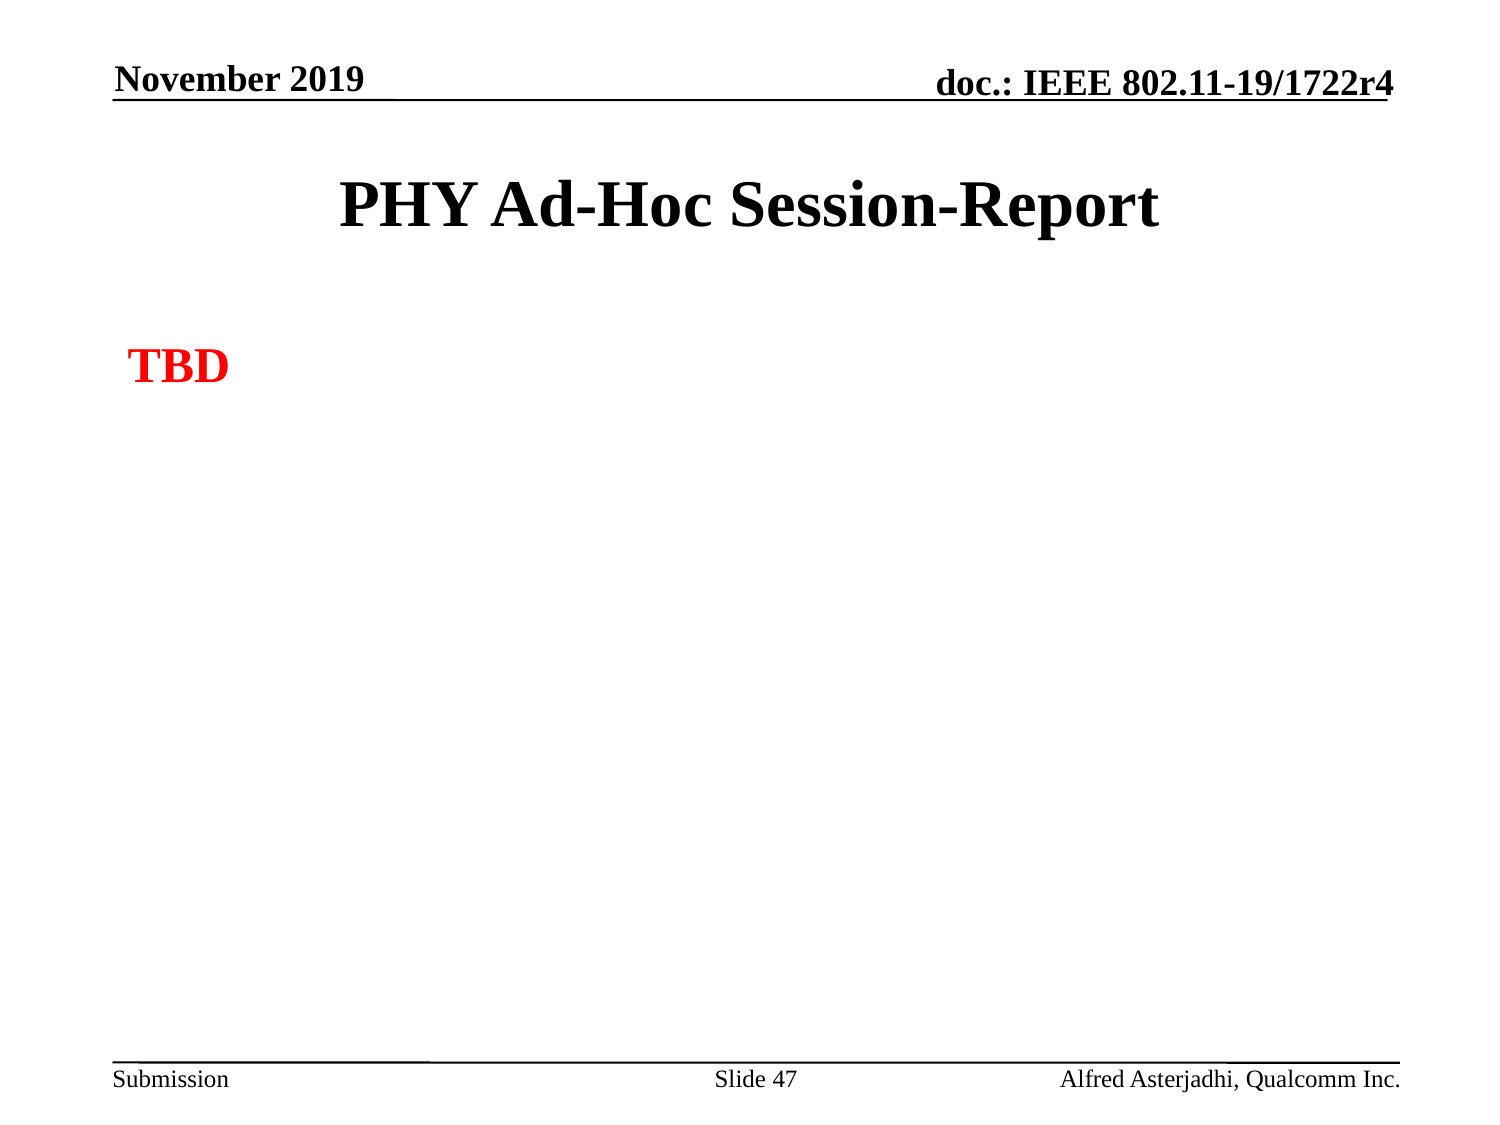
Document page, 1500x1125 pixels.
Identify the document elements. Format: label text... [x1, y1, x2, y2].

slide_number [114, 54, 423, 100]
title PHY Ad-Hoc Session-Report [112, 112, 1388, 288]
slide_number Slide 47 [712, 1061, 800, 1123]
footer Alfred Asterjadhi, Qualcomm Inc. [878, 1061, 1402, 1093]
list TBD [112, 324, 1388, 1000]
